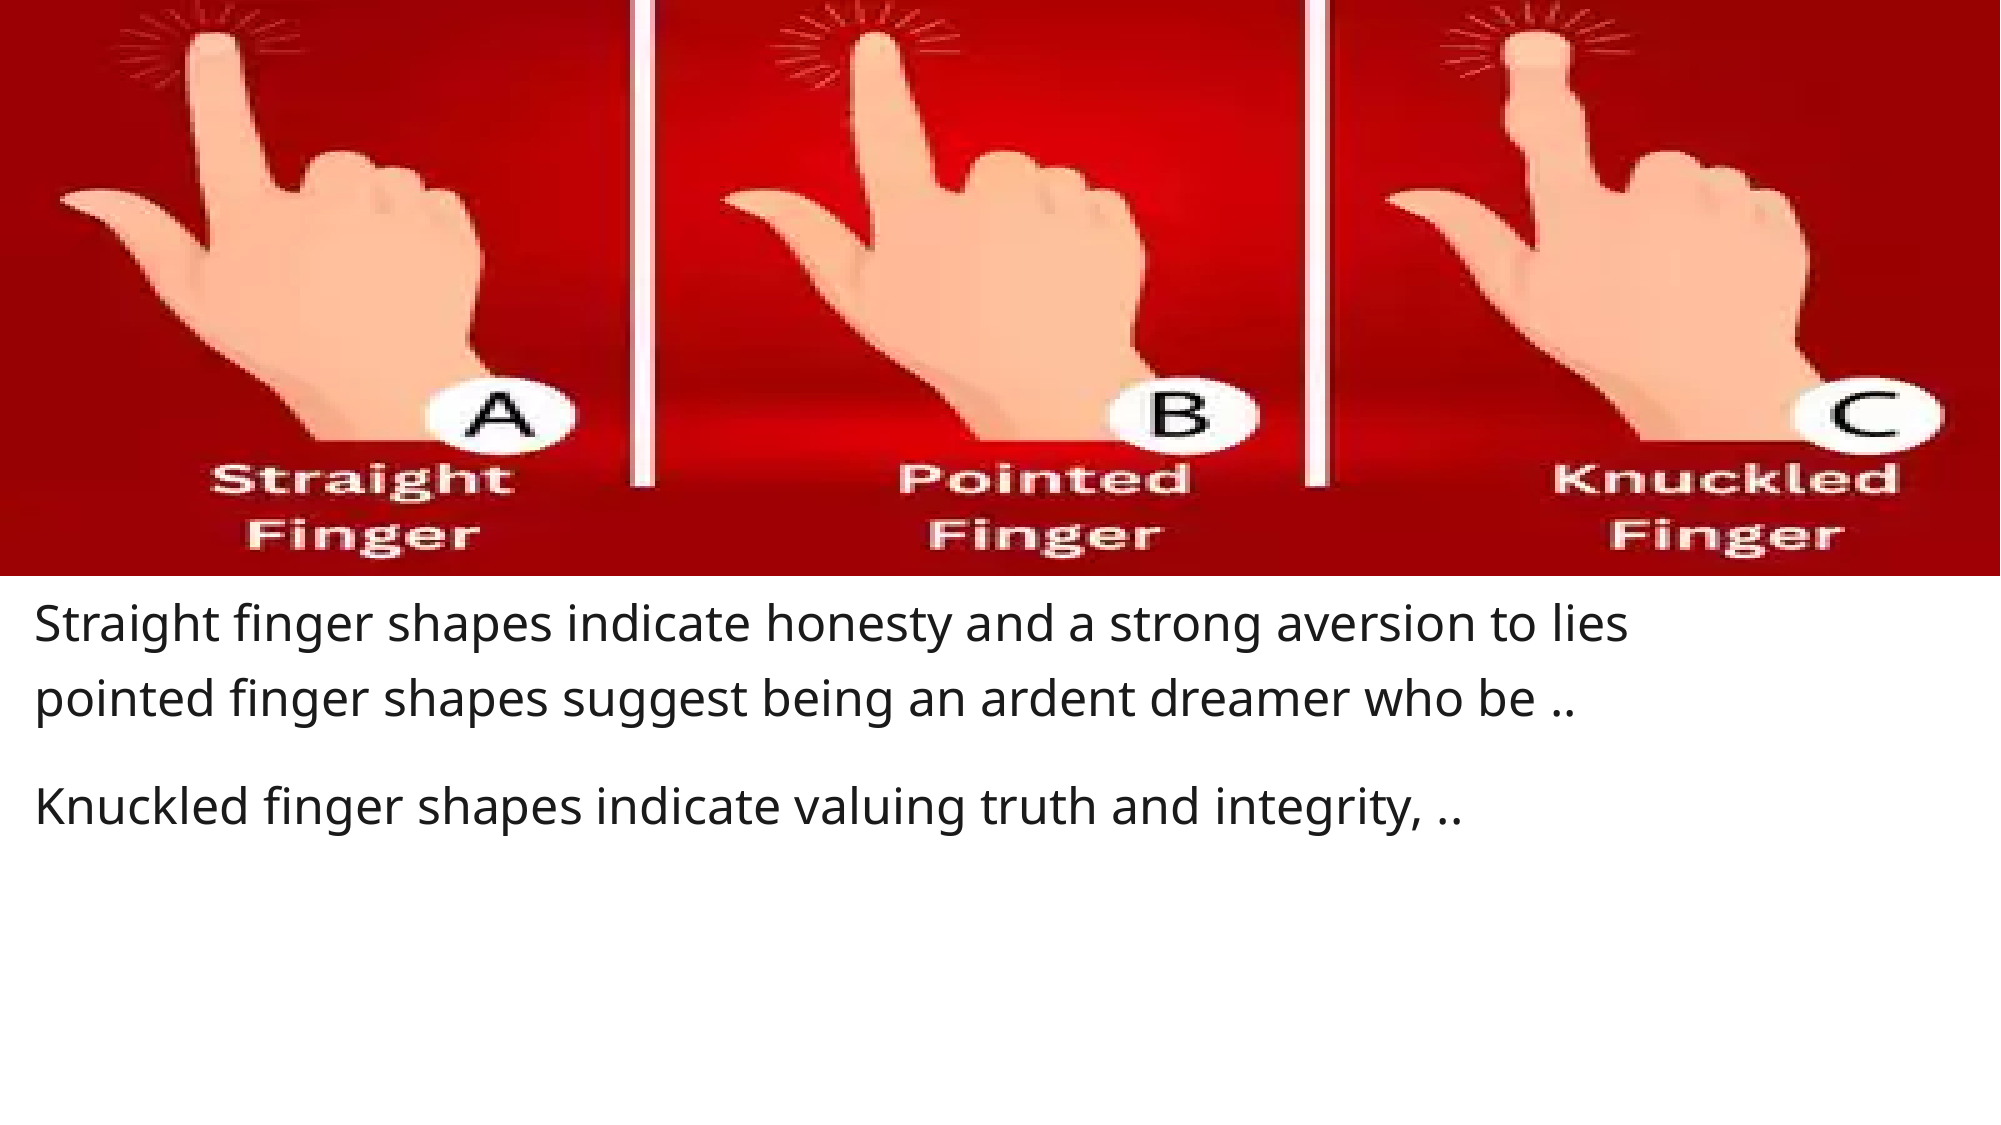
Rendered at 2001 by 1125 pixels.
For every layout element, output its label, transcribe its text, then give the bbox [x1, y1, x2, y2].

subtitle Straight finger shapes indicate honesty and a strong aversion to lies pointed finger shapes suggest being an ardent dreamer who be .. Knuckled finger shapes indicate valuing truth and integrity, .. [19, 590, 1982, 1125]
picture [0, 0, 2000, 577]
